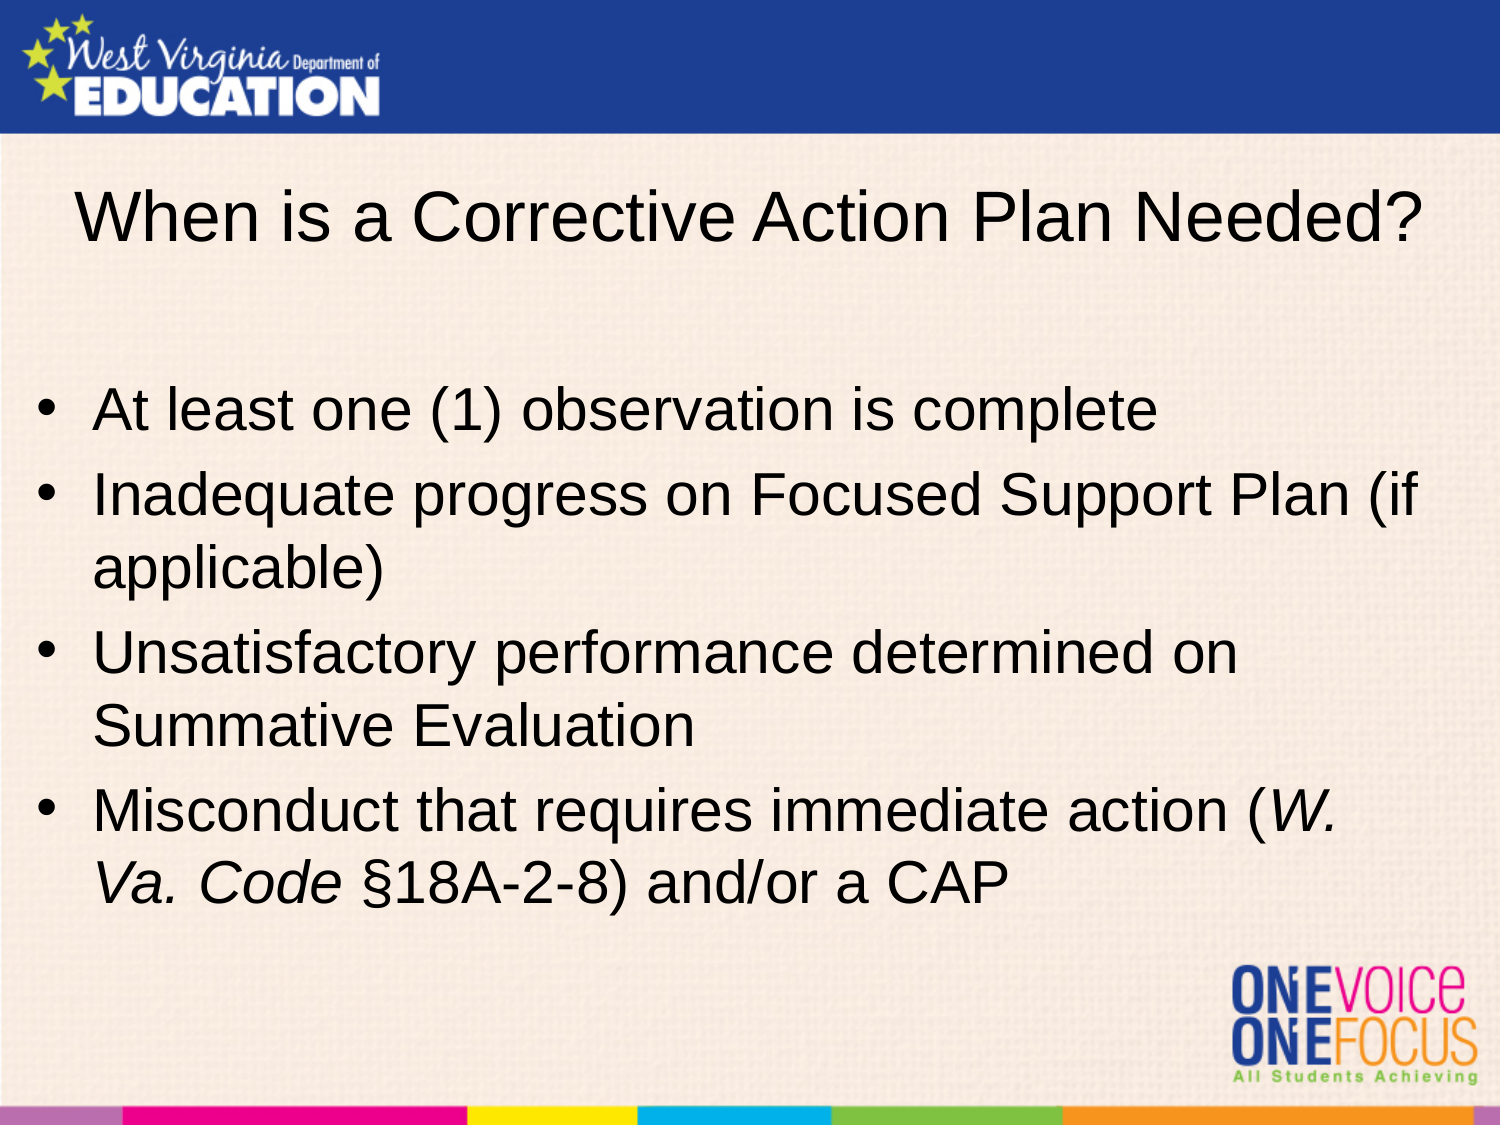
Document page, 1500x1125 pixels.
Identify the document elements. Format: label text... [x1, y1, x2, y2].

picture [0, 0, 1500, 125]
title When is a Corrective Action Plan Needed? [0, 125, 1500, 300]
picture [0, 300, 1500, 1125]
list At least one (1) observation is complete Inadequate progress on Focused Support Plan (if applicable) Unsatisfactory performance determined on Summative Evaluation Misconduct that requires immediate action (W. Va. Code §18A-2-8) and/or a CAP [21, 362, 1438, 1013]
